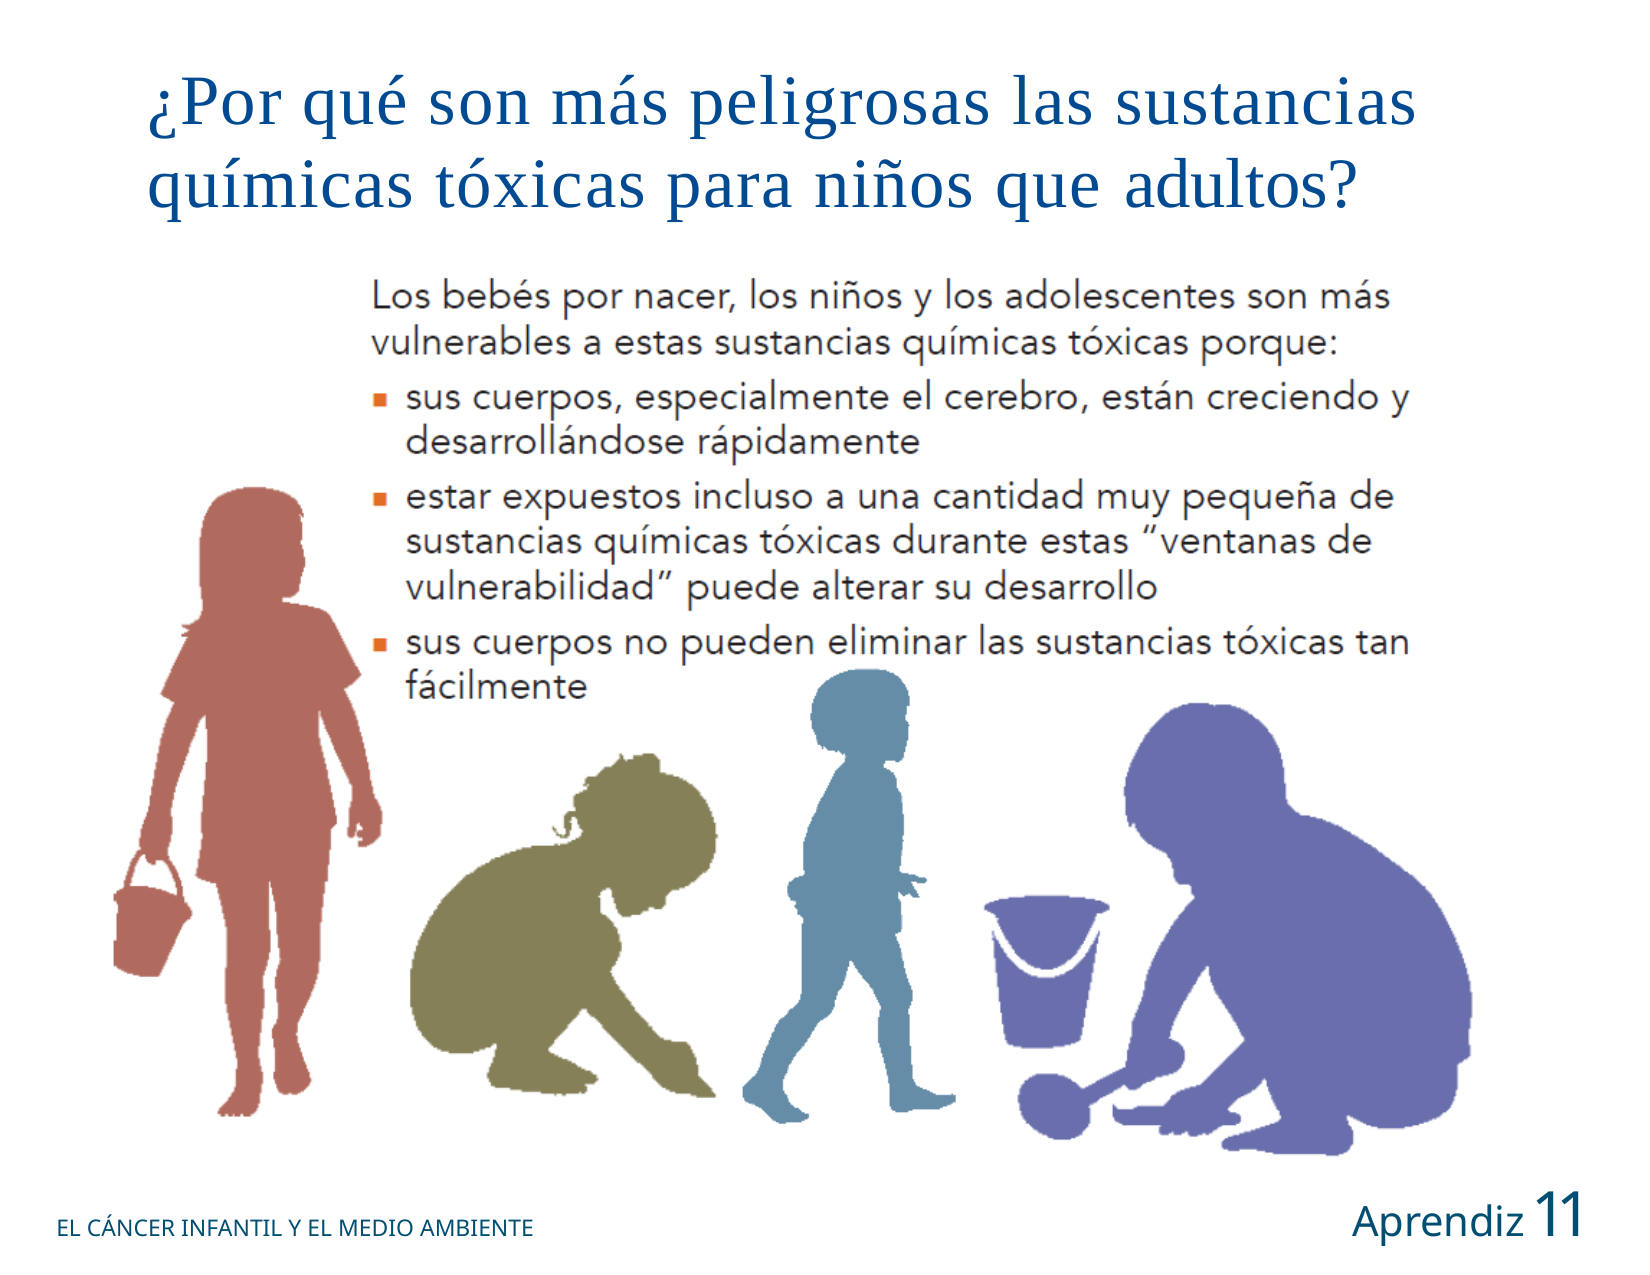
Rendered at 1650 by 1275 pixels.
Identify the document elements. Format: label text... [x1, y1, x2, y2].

text_box EL CÁNCER INFANTIL Y EL MEDIO AMBIENTE [54, 1211, 746, 1241]
picture [74, 274, 1563, 1161]
text_box Aprendiz 11 [1350, 1171, 1594, 1249]
title ¿Por qué son más peligrosas las sustancias químicas tóxicas para niños que adultos? [144, 44, 1433, 268]
